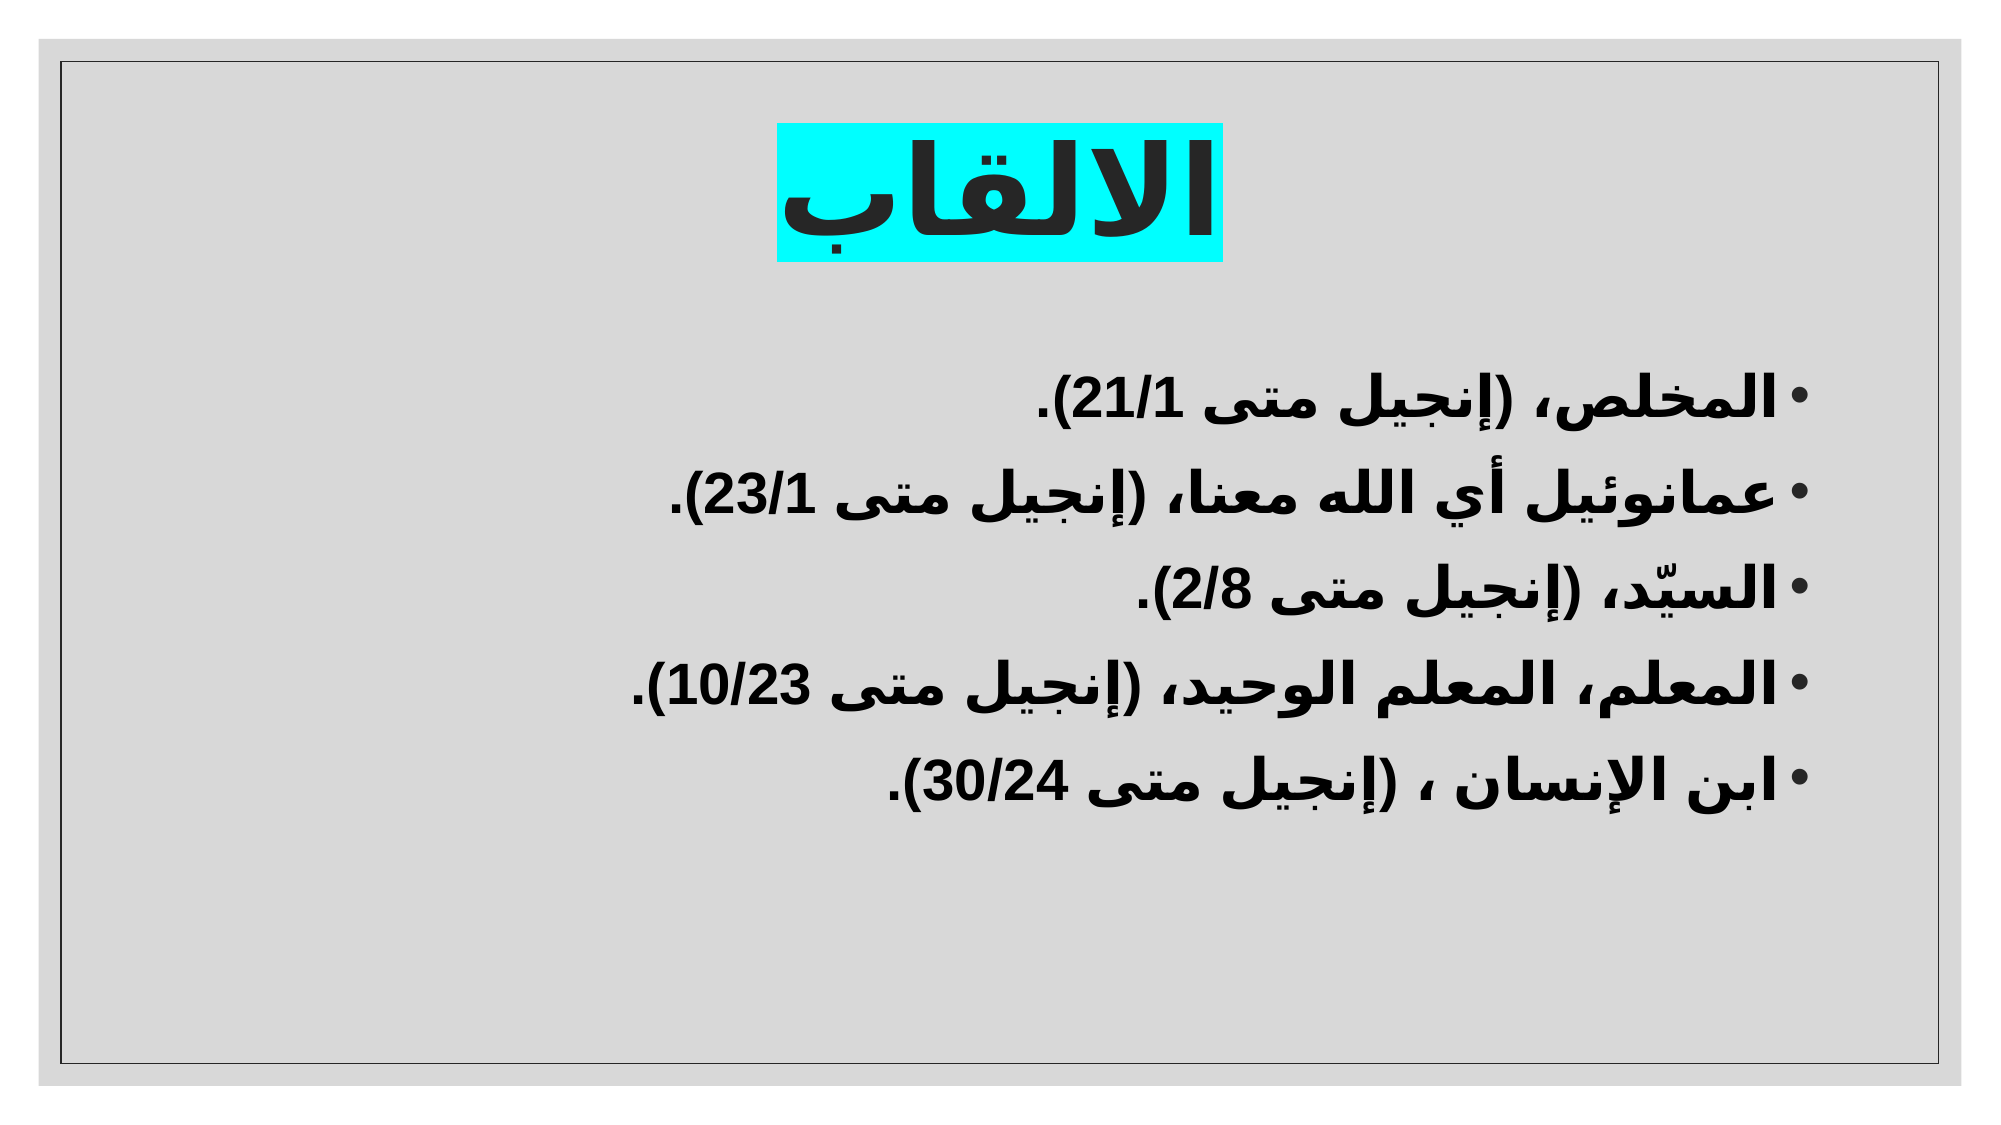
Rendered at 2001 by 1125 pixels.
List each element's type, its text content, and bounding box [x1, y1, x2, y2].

title الالقاب [174, 105, 1825, 331]
list المخلص، (إنجيل متى 21/1). عمانوئيل أي الله معنا، (إنجيل متى 23/1). السيّد، (إنجيل متى 2/8). المعلم، المعلم الوحيد، (إنجيل متى 10/23). ابن الإنسان ، (إنجيل متى 30/24). [174, 345, 1825, 977]
